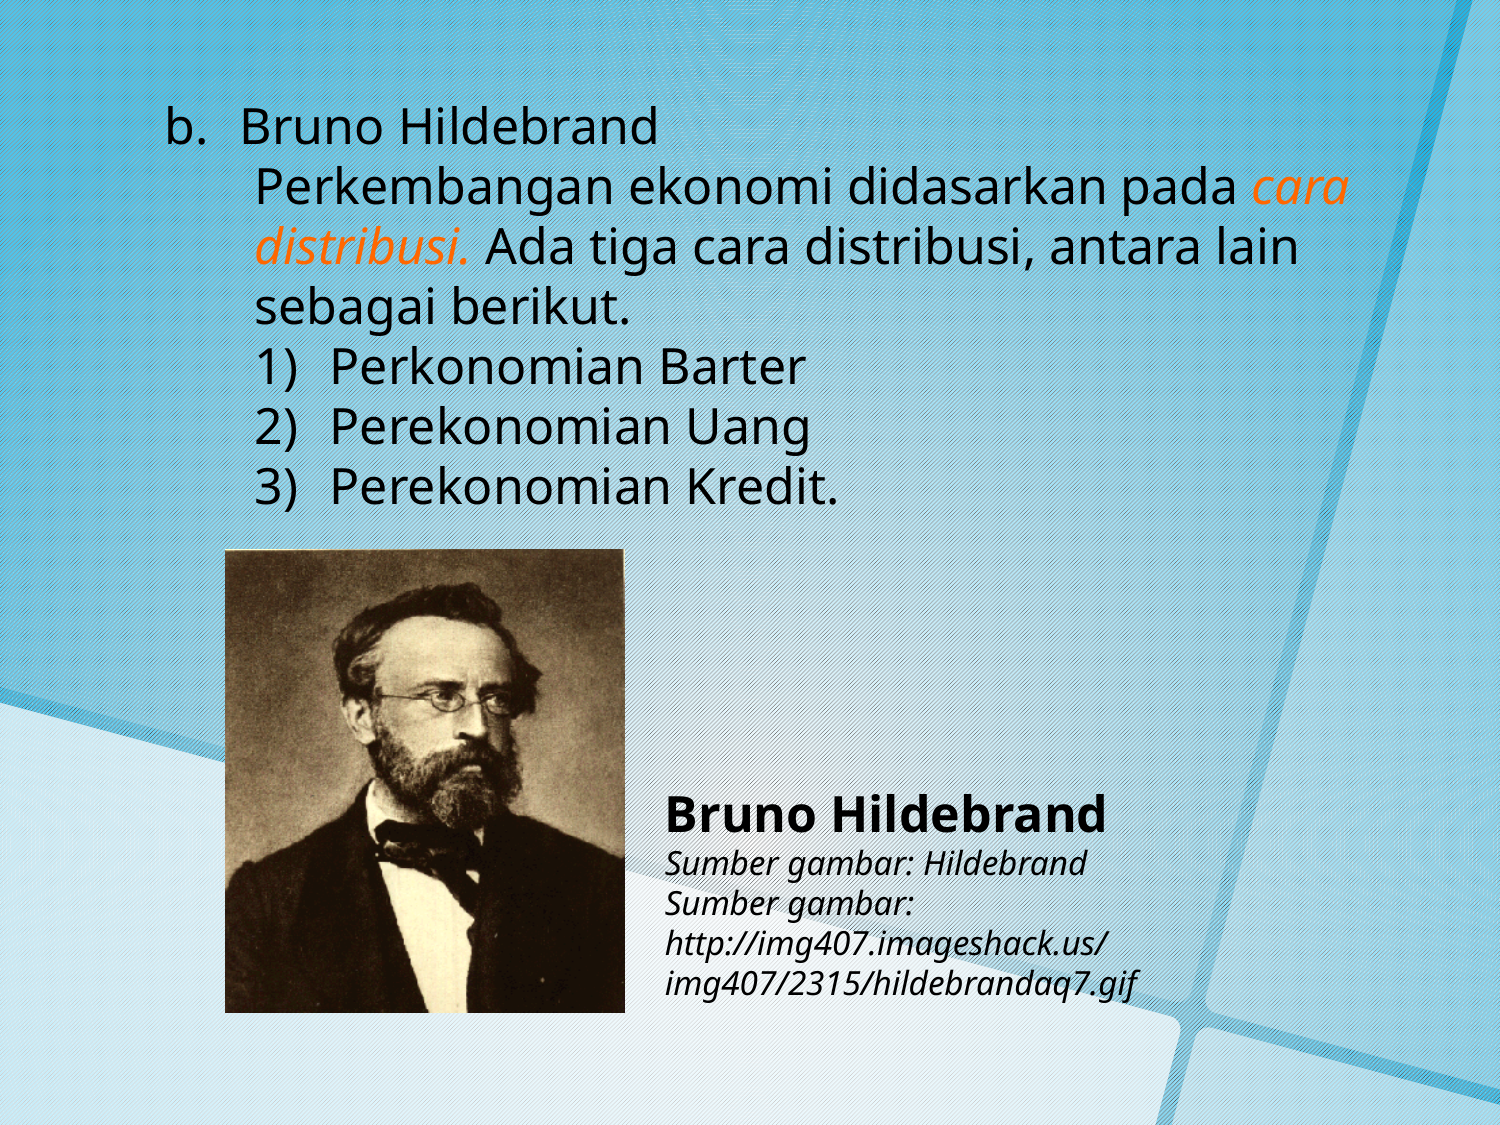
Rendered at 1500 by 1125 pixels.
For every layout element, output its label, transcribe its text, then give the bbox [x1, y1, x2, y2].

picture [225, 549, 626, 1013]
text_box Bruno Hildebrand Sumber gambar: Hildebrand Sumber gambar: http://img407.imageshack.us/ img407/2315/hildebrandaq7.gif [649, 775, 1338, 1010]
text_box Bruno Hildebrand Perkembangan ekonomi didasarkan pada cara distribusi. Ada tiga cara distribusi, antara lain sebagai berikut. Perkonomian Barter Perekonomian Uang Perekonomian Kredit. [74, 87, 1438, 583]
